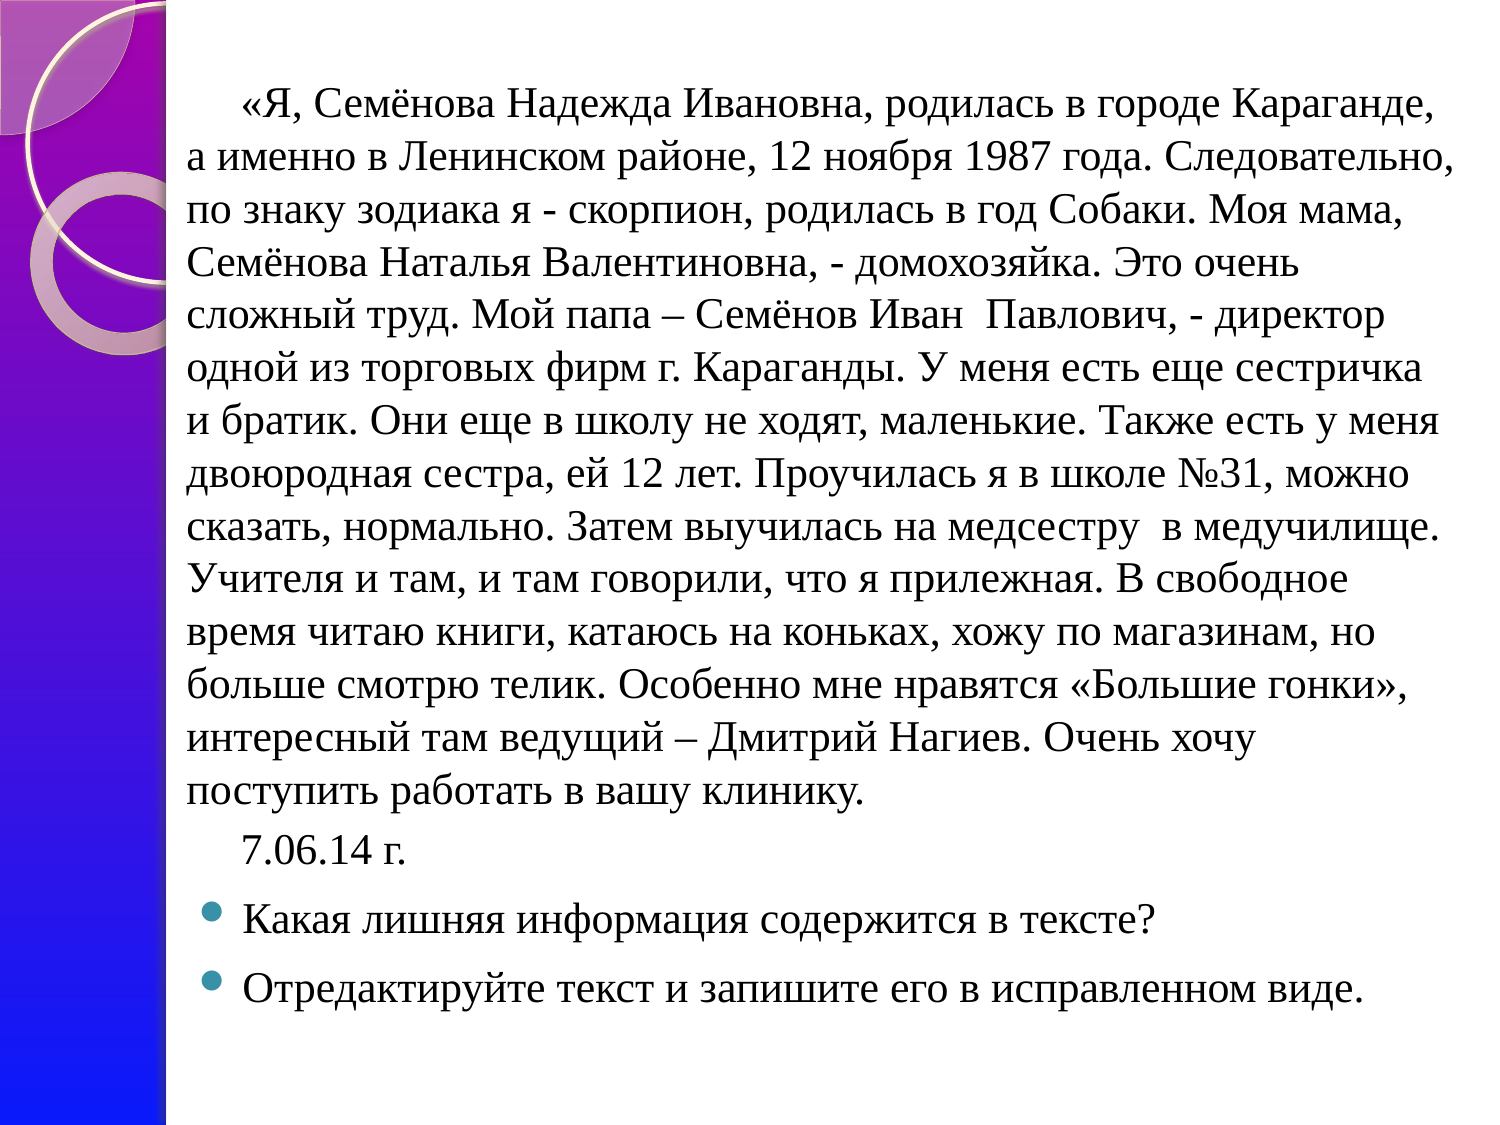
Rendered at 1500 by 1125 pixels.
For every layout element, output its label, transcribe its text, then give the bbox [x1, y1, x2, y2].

list «Я, Семёнова Надежда Ивановна, родилась в городе Караганде, а именно в Ленинском районе, 12 ноября 1987 года. Следовательно, по знаку зодиака я - скорпион, родилась в год Собаки. Моя мама, Семёнова Наталья Валентиновна, - домохозяйка. Это очень сложный труд. Мой папа – Семёнов Иван Павлович, - директор одной из торговых фирм г. Караганды. У меня есть еще сестричка и братик. Они еще в школу не ходят, маленькие. Также есть у меня двоюродная сестра, ей 12 лет. Проучилась я в школе №31, можно сказать, нормально. Затем выучилась на медсестру в медучилище. Учителя и там, и там говорили, что я прилежная. В свободное время читаю книги, катаюсь на коньках, хожу по магазинам, но больше смотрю телик. Особенно мне нравятся «Большие гонки», интересный там ведущий – Дмитрий Нагиев. Очень хочу поступить работать в вашу клинику. 7.06.14 г. Какая лишняя информация содержится в тексте? Отредактируйте текст и запишите его в исправленном виде. [171, 66, 1473, 1083]
